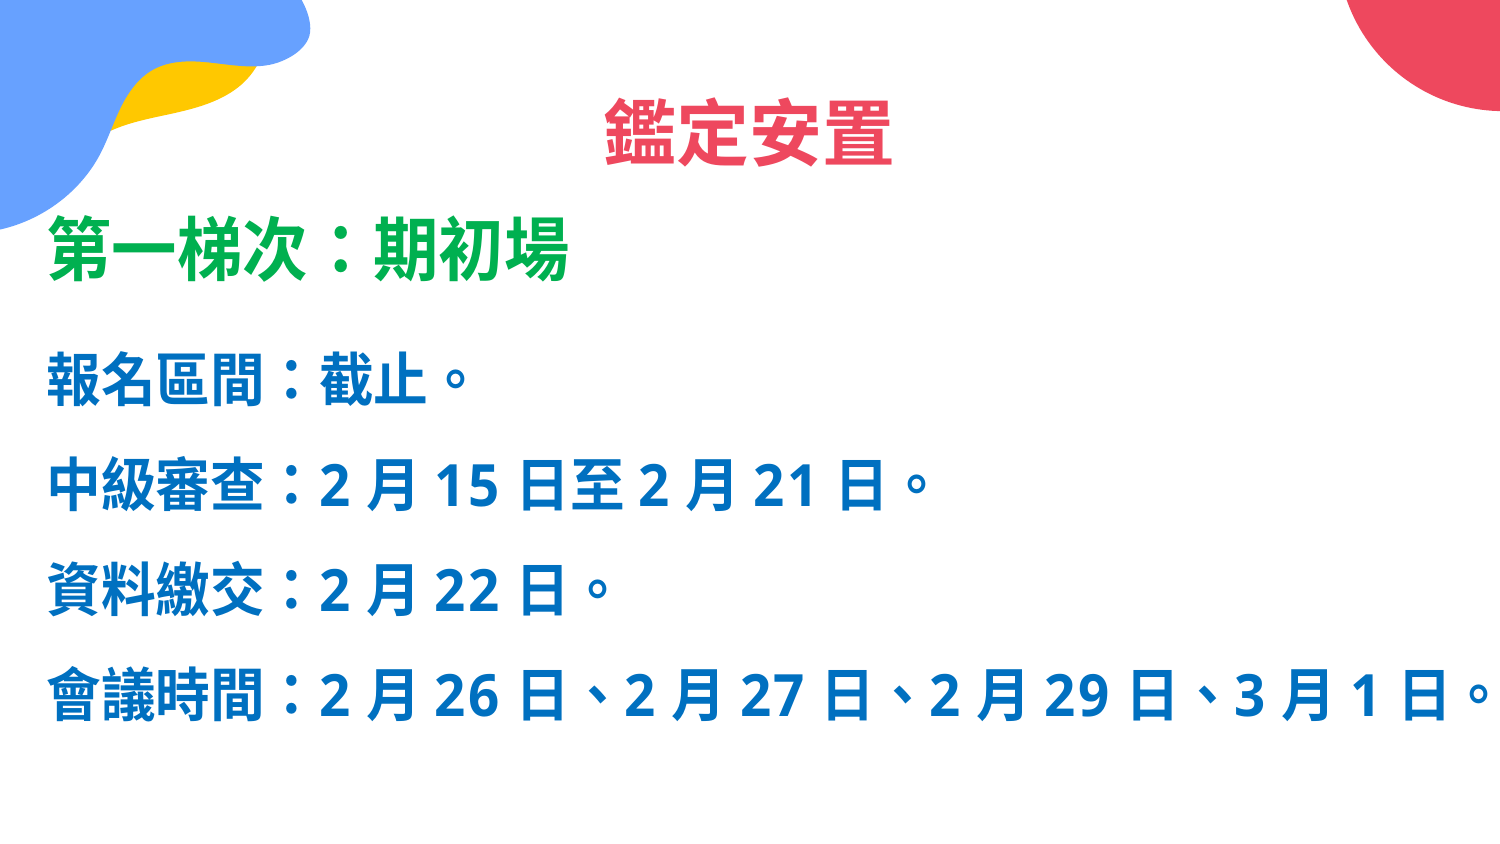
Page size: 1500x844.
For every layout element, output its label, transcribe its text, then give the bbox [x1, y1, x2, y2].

title 鑑定安置 [118, 72, 1382, 167]
picture [46, 169, 1500, 747]
